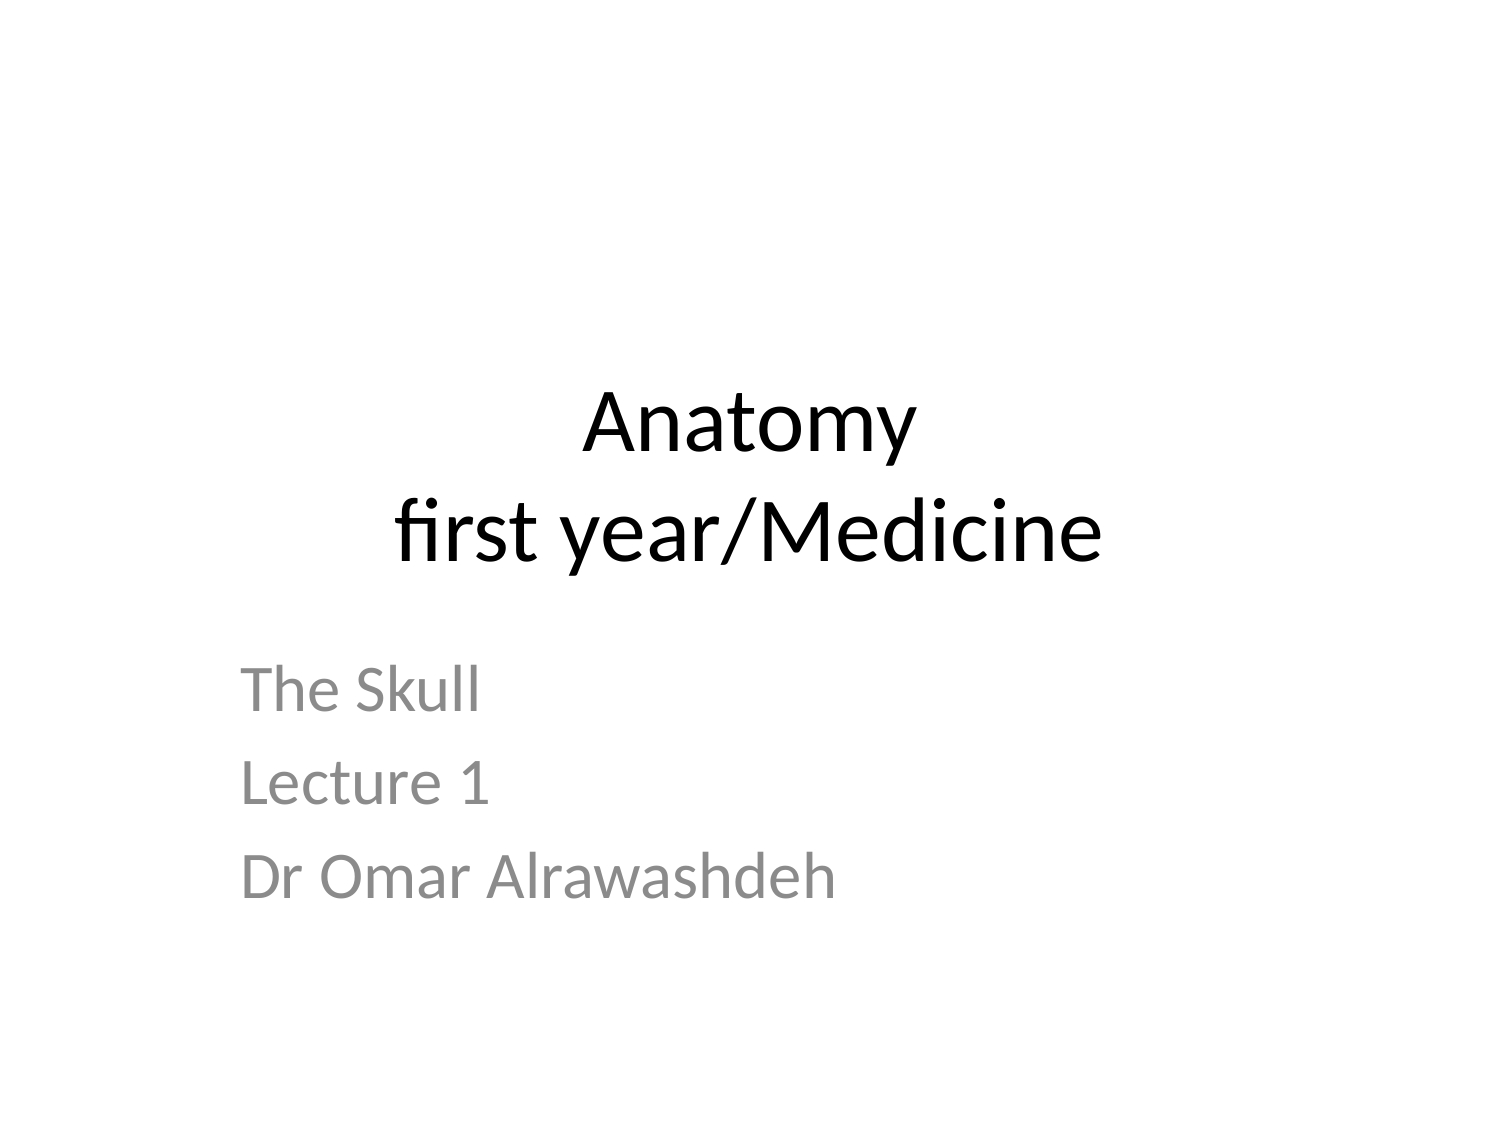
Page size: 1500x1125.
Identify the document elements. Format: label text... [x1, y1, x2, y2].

title Anatomy first year/Medicine [112, 349, 1388, 591]
subtitle The Skull Lecture 1 Dr Omar Alrawashdeh [225, 637, 1275, 925]
